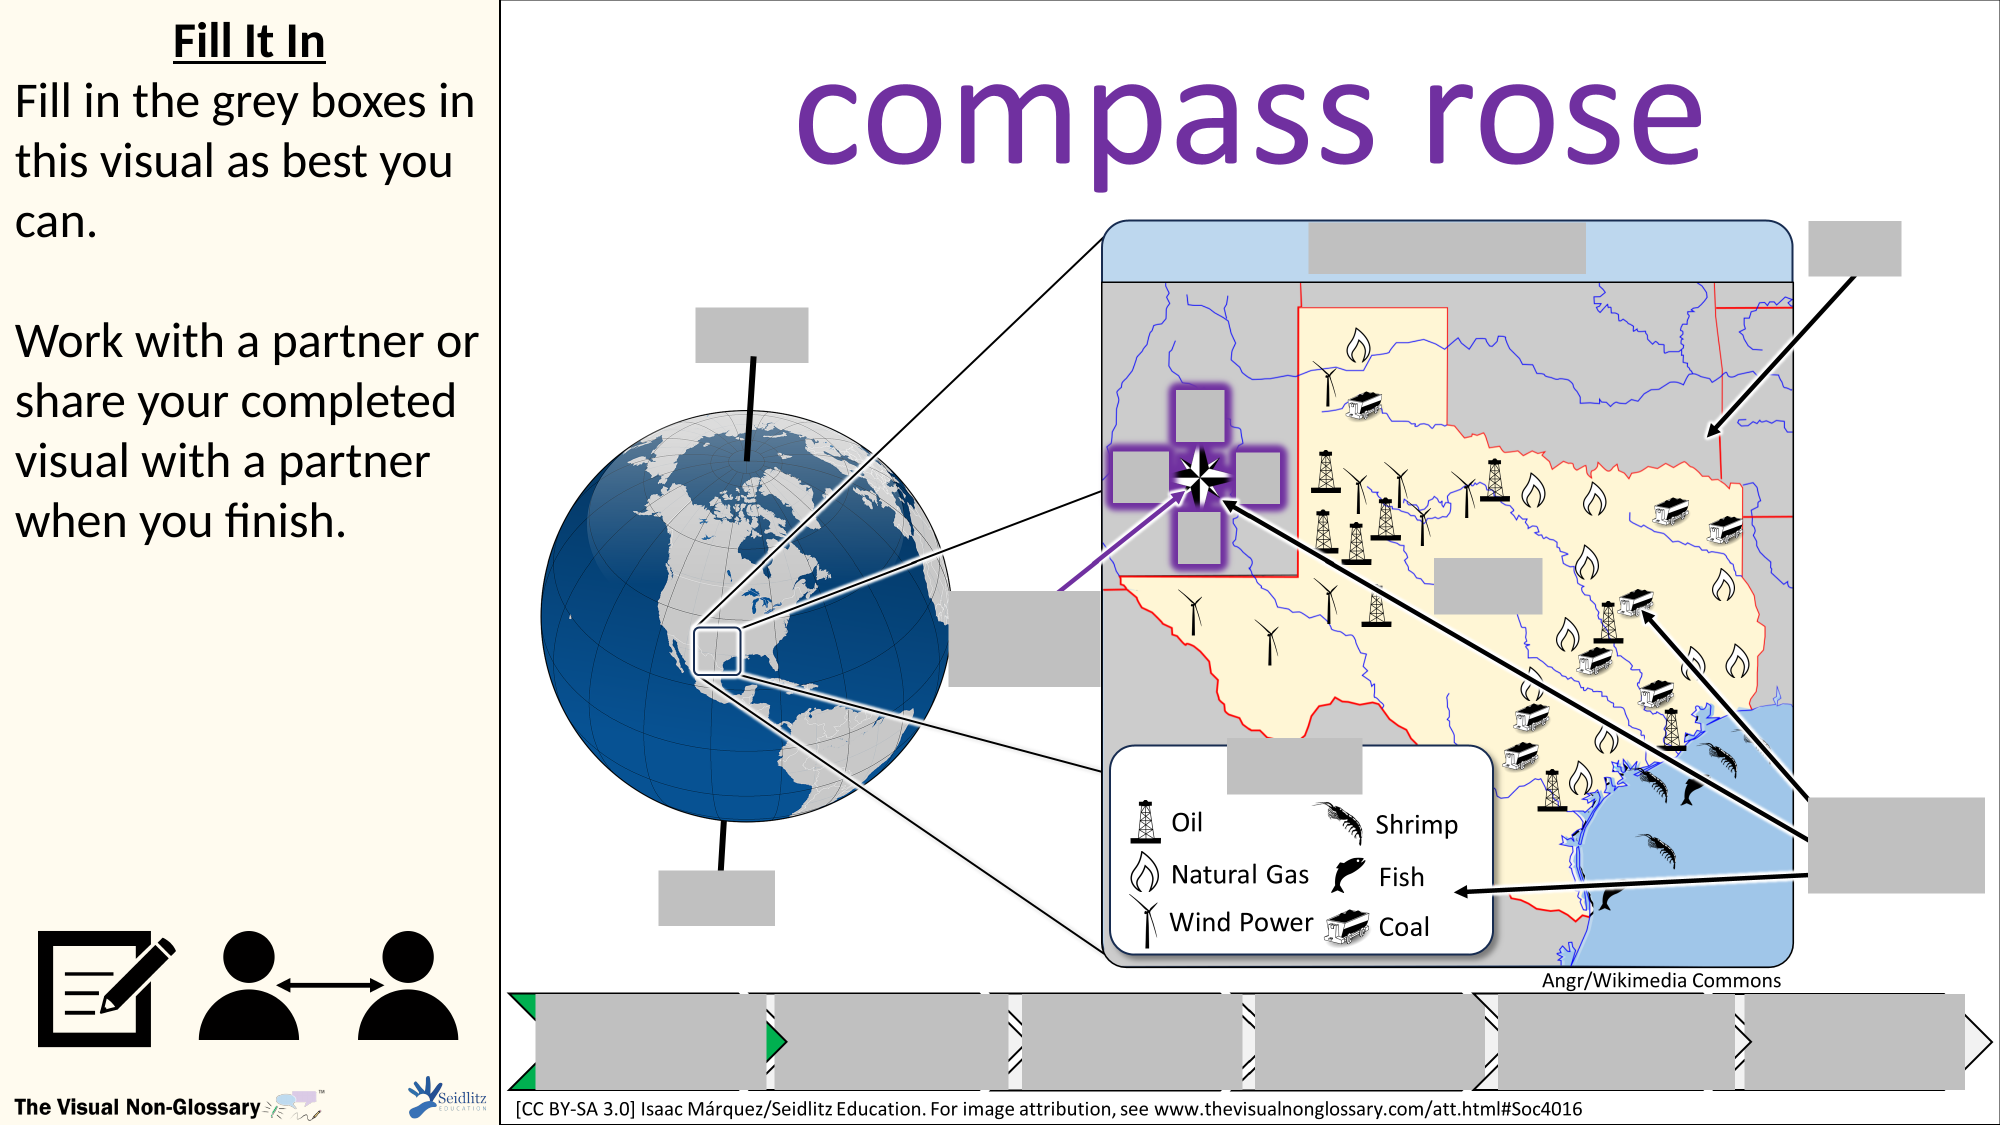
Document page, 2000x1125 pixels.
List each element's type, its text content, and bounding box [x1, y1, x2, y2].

text_box Fill in the grey boxes in this visual as best you can. Work with a partner or share your completed visual with a partner when you finish. [0, 59, 494, 555]
text_box Fill It In [158, 0, 341, 59]
picture [0, 1084, 328, 1125]
picture [403, 1073, 495, 1125]
picture [194, 931, 463, 1040]
picture [499, 0, 2000, 1125]
picture [38, 920, 176, 1058]
